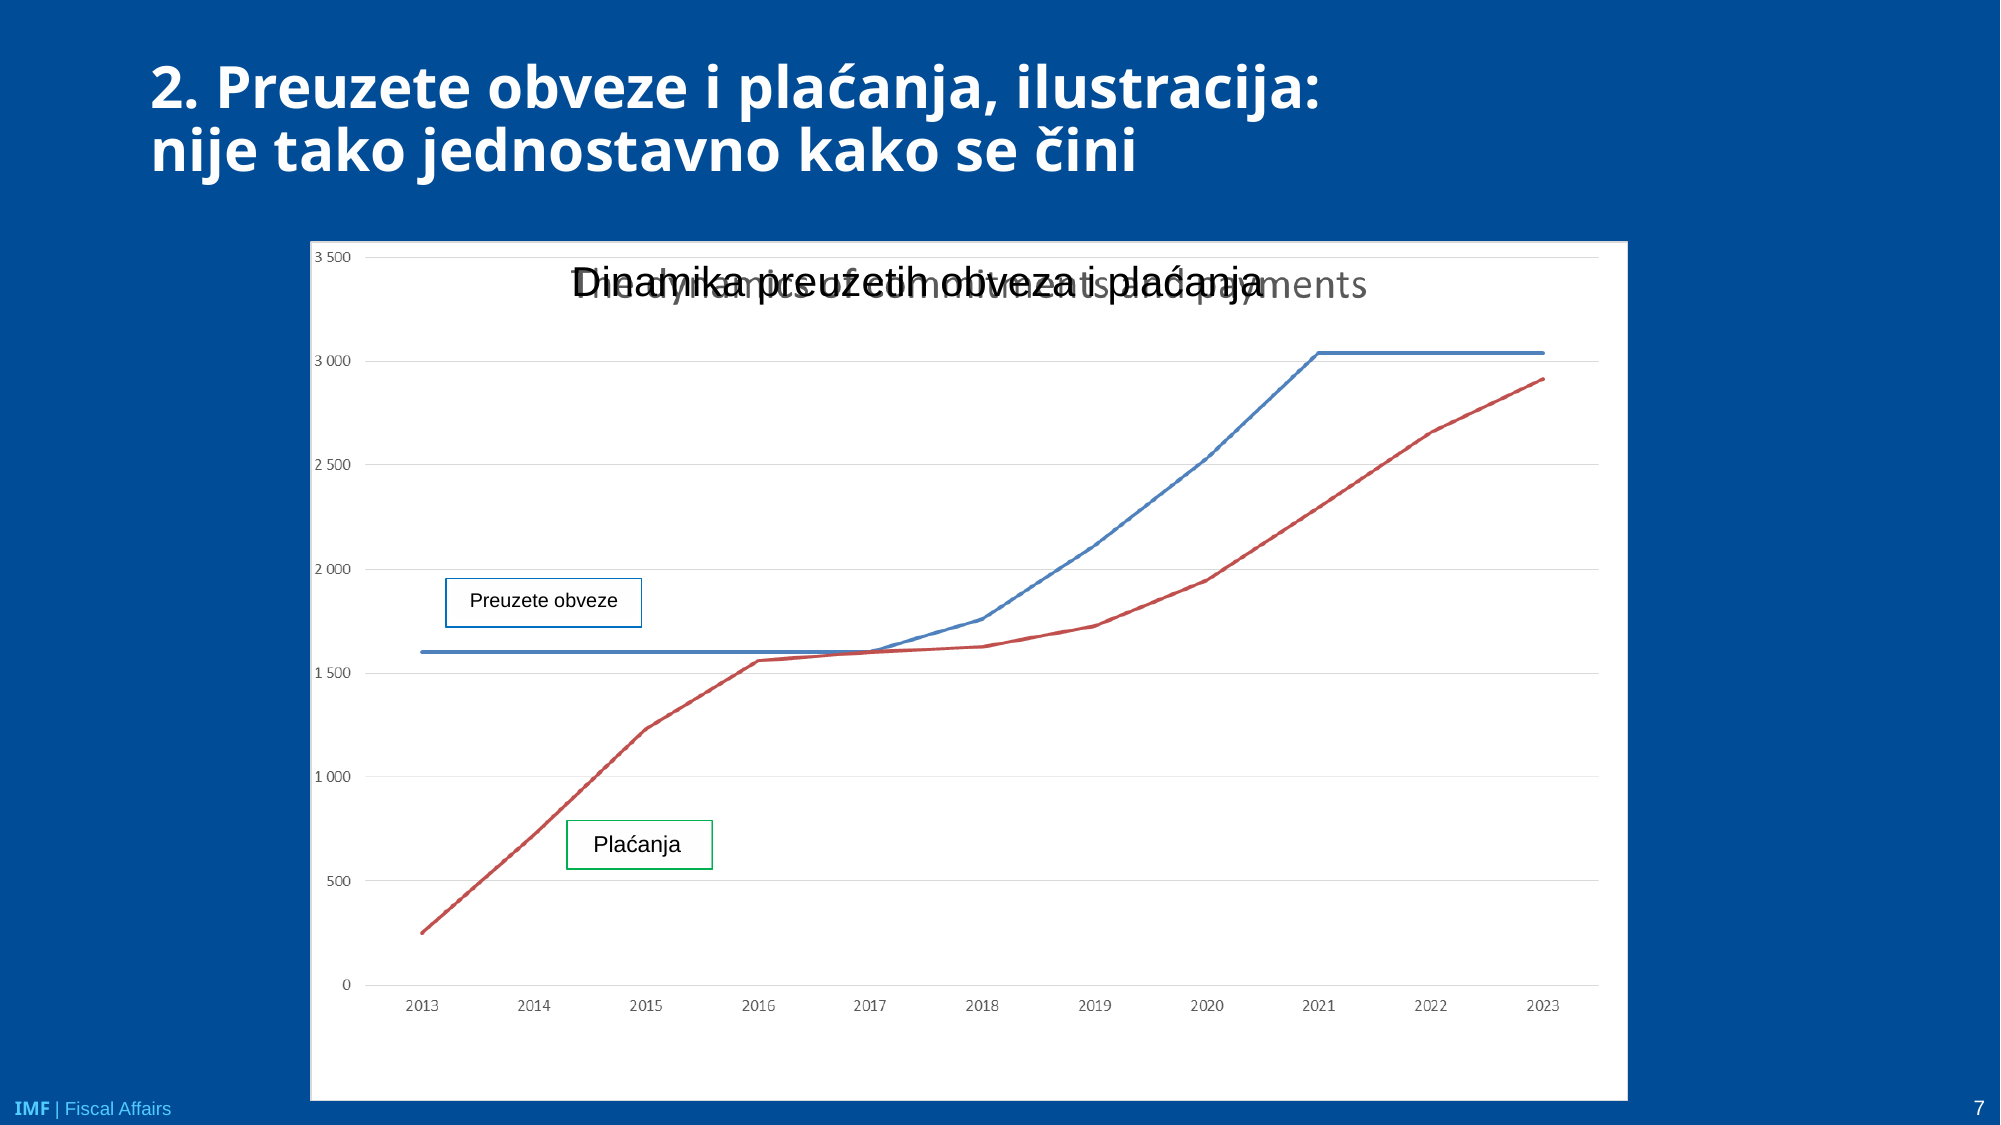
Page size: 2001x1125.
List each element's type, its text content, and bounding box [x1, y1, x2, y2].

title 2. Preuzete obveze i plaćanja, ilustracija: nije tako jednostavno kako se čini [150, 40, 1851, 201]
list [155, 201, 1826, 1059]
picture [309, 240, 1628, 1101]
